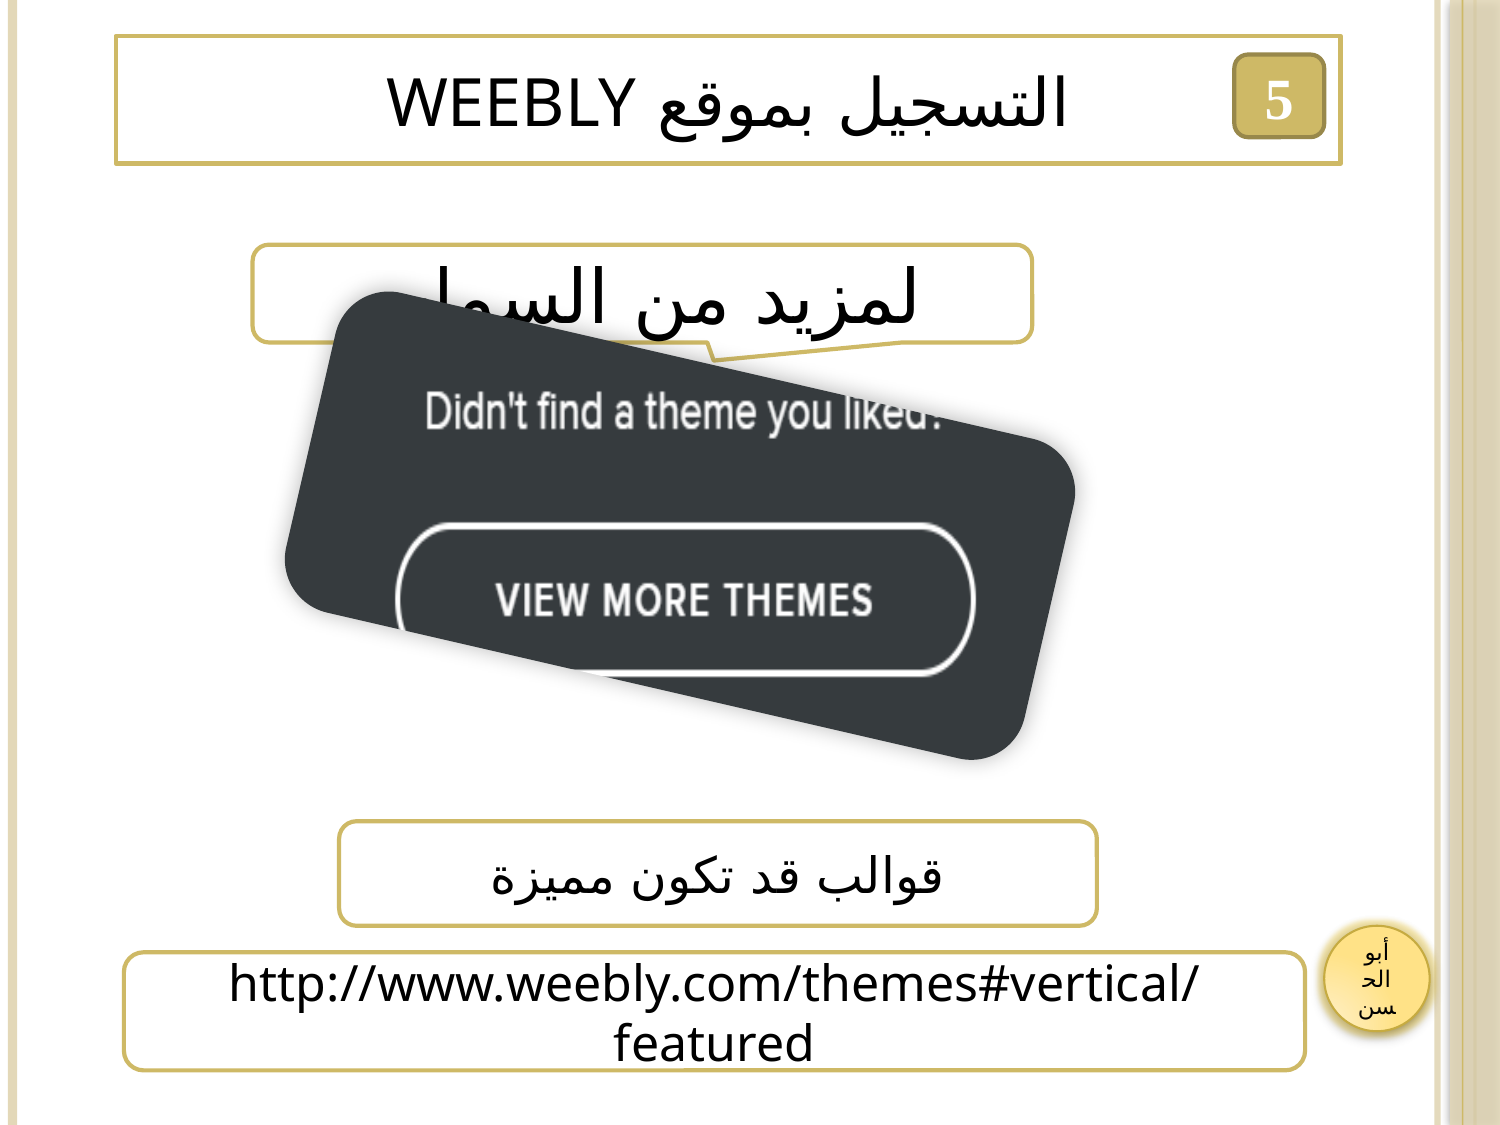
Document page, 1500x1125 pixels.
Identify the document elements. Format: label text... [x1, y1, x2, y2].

text_box قوالب قد تكون مميزة [336, 819, 1099, 928]
text_box 5 [1232, 52, 1327, 140]
text_box أبو الحسن [1324, 925, 1430, 1032]
text_box http://www.weebly.com/themes#vertical/featured [121, 950, 1308, 1073]
picture [284, 291, 1076, 760]
text_box لمزيد من السمات [250, 242, 1035, 357]
title التسجيل بموقع weebly [114, 34, 1343, 166]
